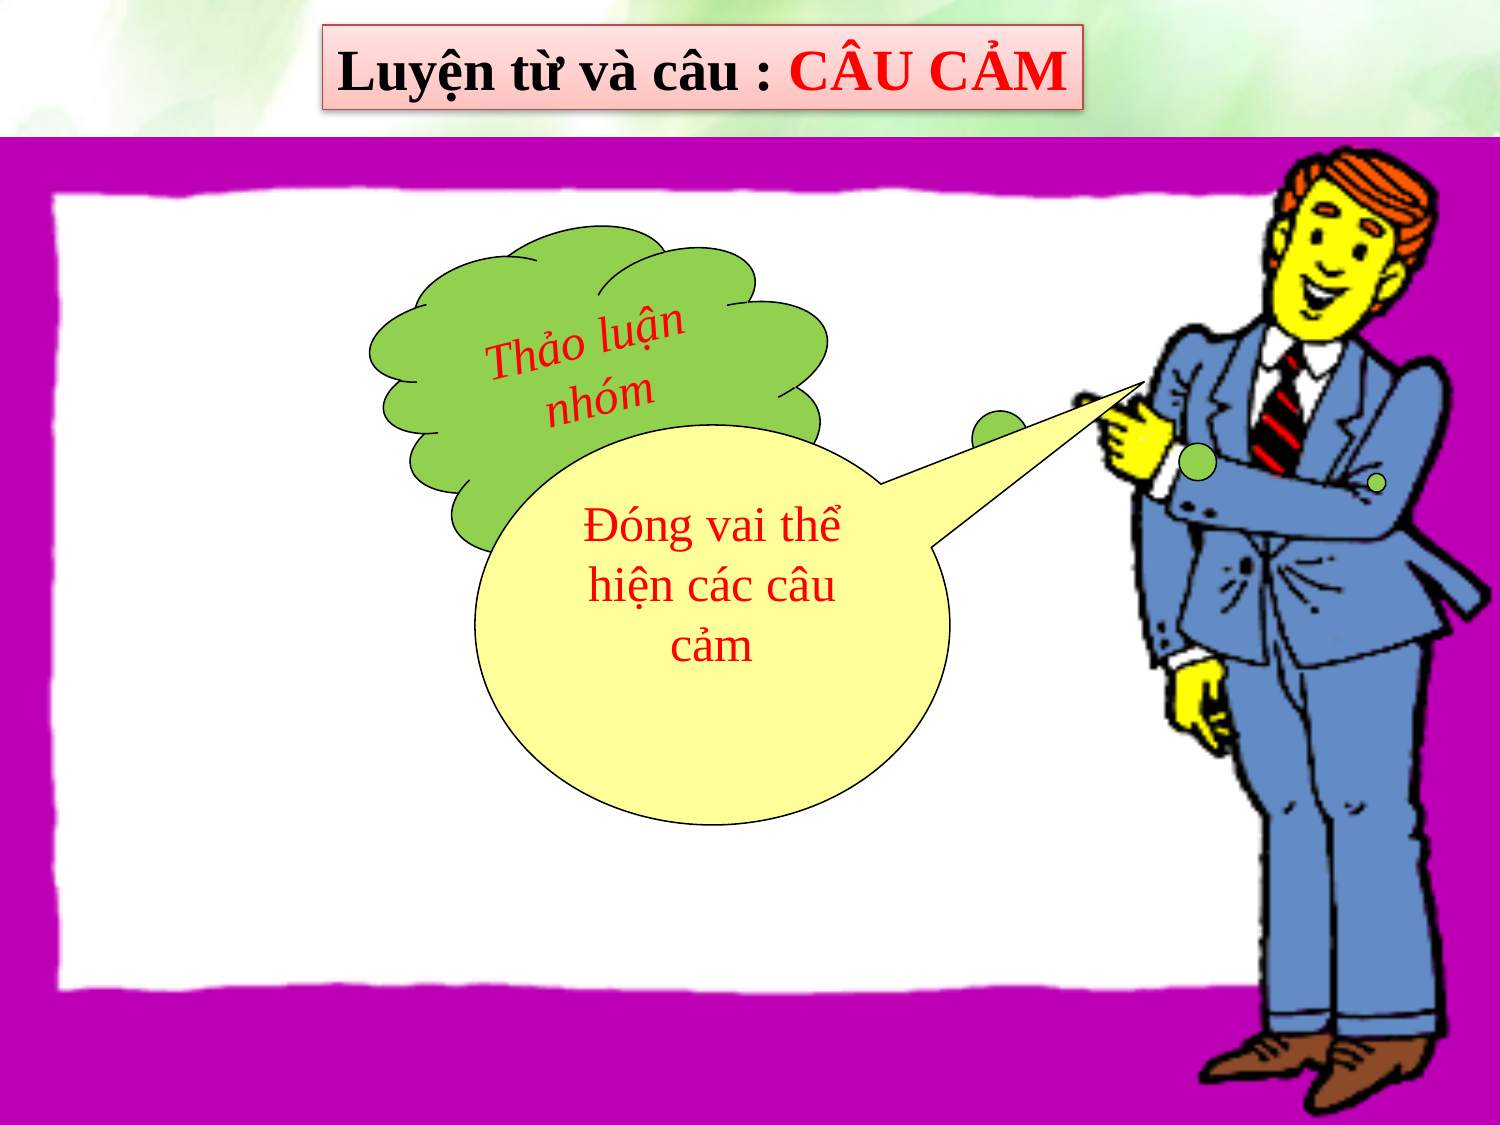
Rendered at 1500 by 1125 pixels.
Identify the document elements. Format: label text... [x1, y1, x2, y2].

text_box Luyện từ và câu : CÂU CẢM [322, 24, 1084, 110]
picture [0, 0, 1500, 1125]
